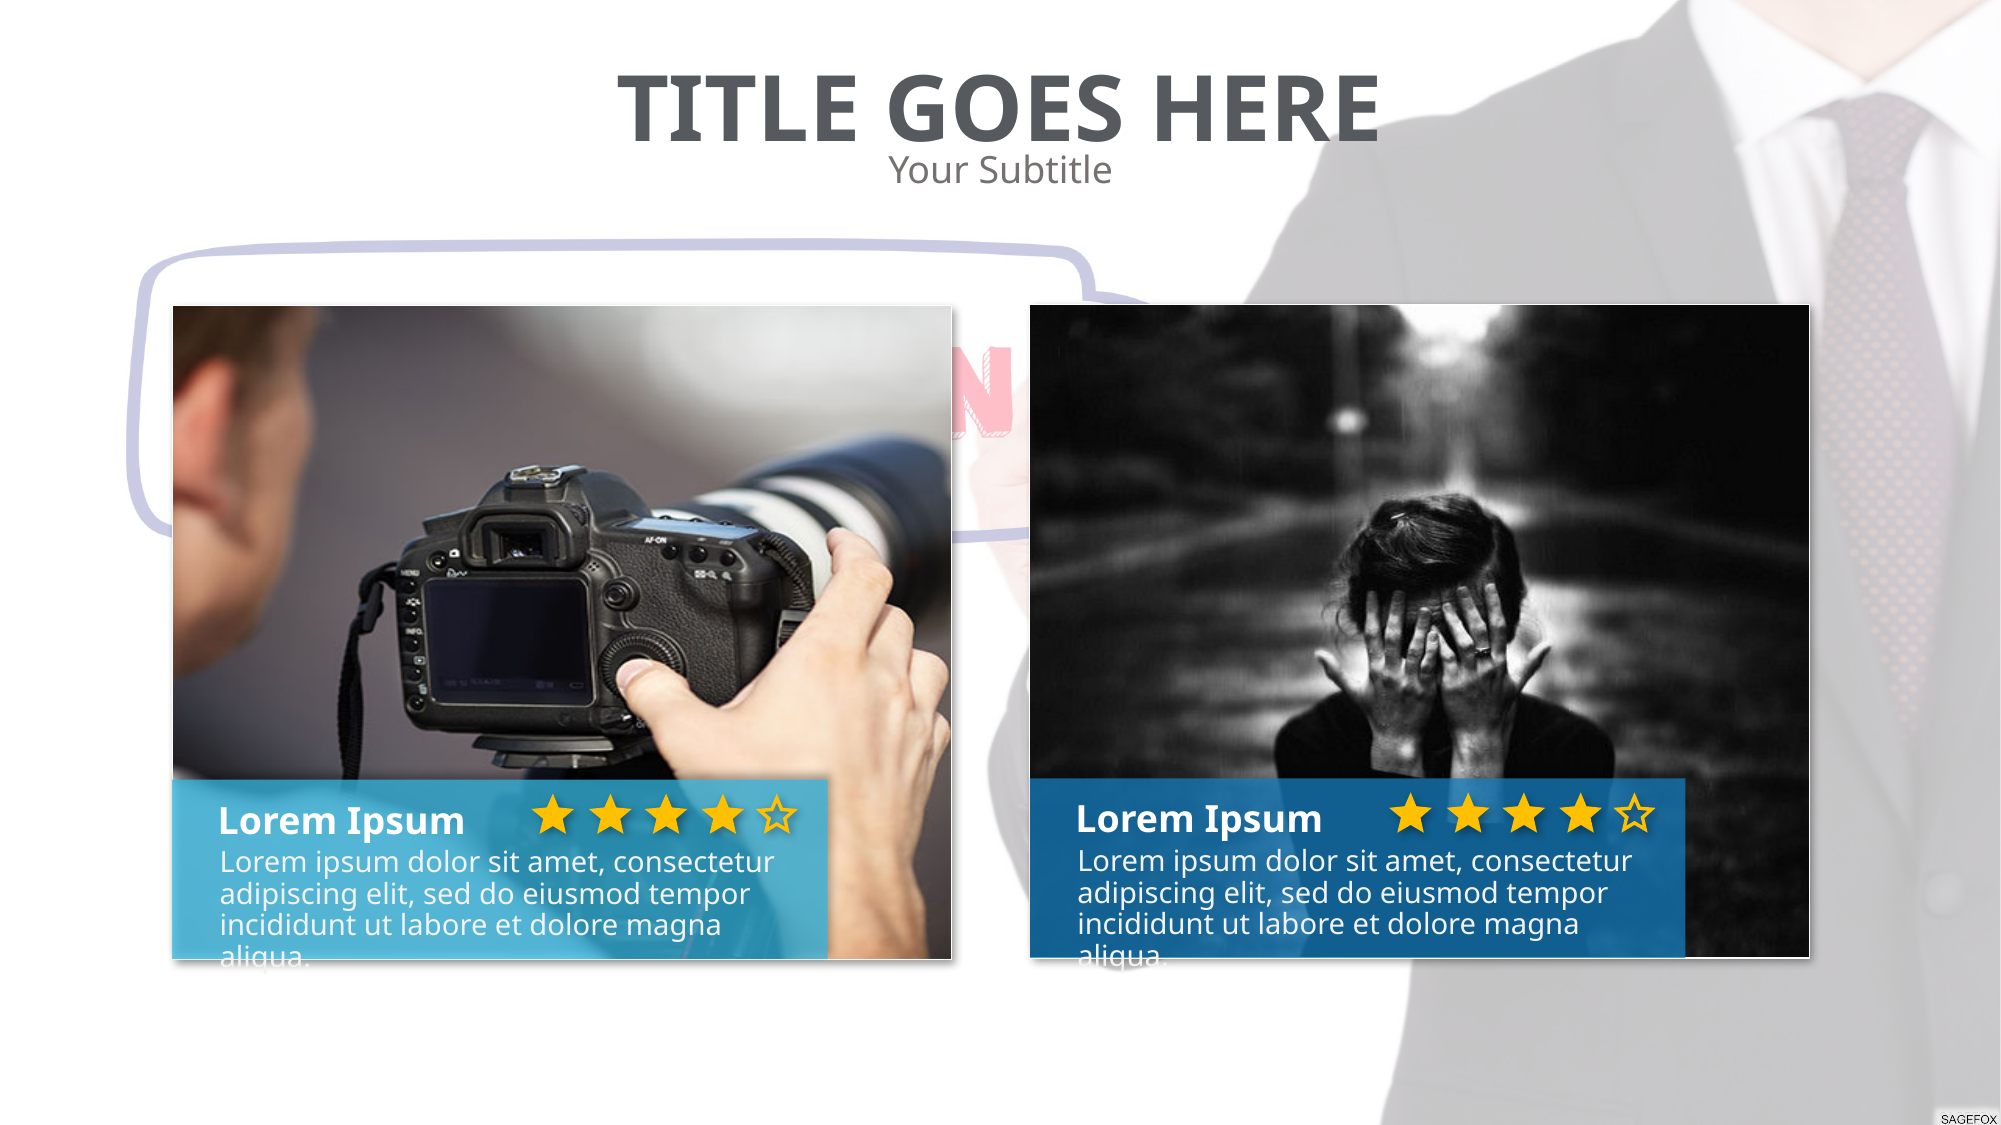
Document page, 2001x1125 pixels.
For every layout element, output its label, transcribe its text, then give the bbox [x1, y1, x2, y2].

text_box [1389, 792, 1432, 833]
text_box [588, 793, 632, 834]
text_box [531, 793, 575, 834]
text_box [644, 793, 688, 834]
text_box Lorem Ipsum [202, 789, 503, 849]
text_box [1559, 792, 1602, 833]
picture [1938, 1114, 1999, 1125]
text_box [1502, 792, 1546, 833]
text_box [1029, 777, 1687, 959]
text_box Lorem ipsum dolor sit amet, consectetur adipiscing elit, sed do eiusmod tempor incididunt ut labore et dolore magna aliqua. [1077, 846, 1640, 952]
text_box [755, 793, 799, 834]
text_box Lorem ipsum dolor sit amet, consectetur adipiscing elit, sed do eiusmod tempor incididunt ut labore et dolore magna aliqua. [219, 847, 782, 953]
text_box [171, 779, 829, 960]
text_box [1029, 303, 1811, 959]
text_box [171, 305, 953, 960]
text_box [1446, 792, 1490, 833]
text_box [701, 793, 745, 834]
text_box [1613, 792, 1656, 833]
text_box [548, 42, 1452, 199]
text_box Lorem Ipsum [1060, 788, 1361, 848]
